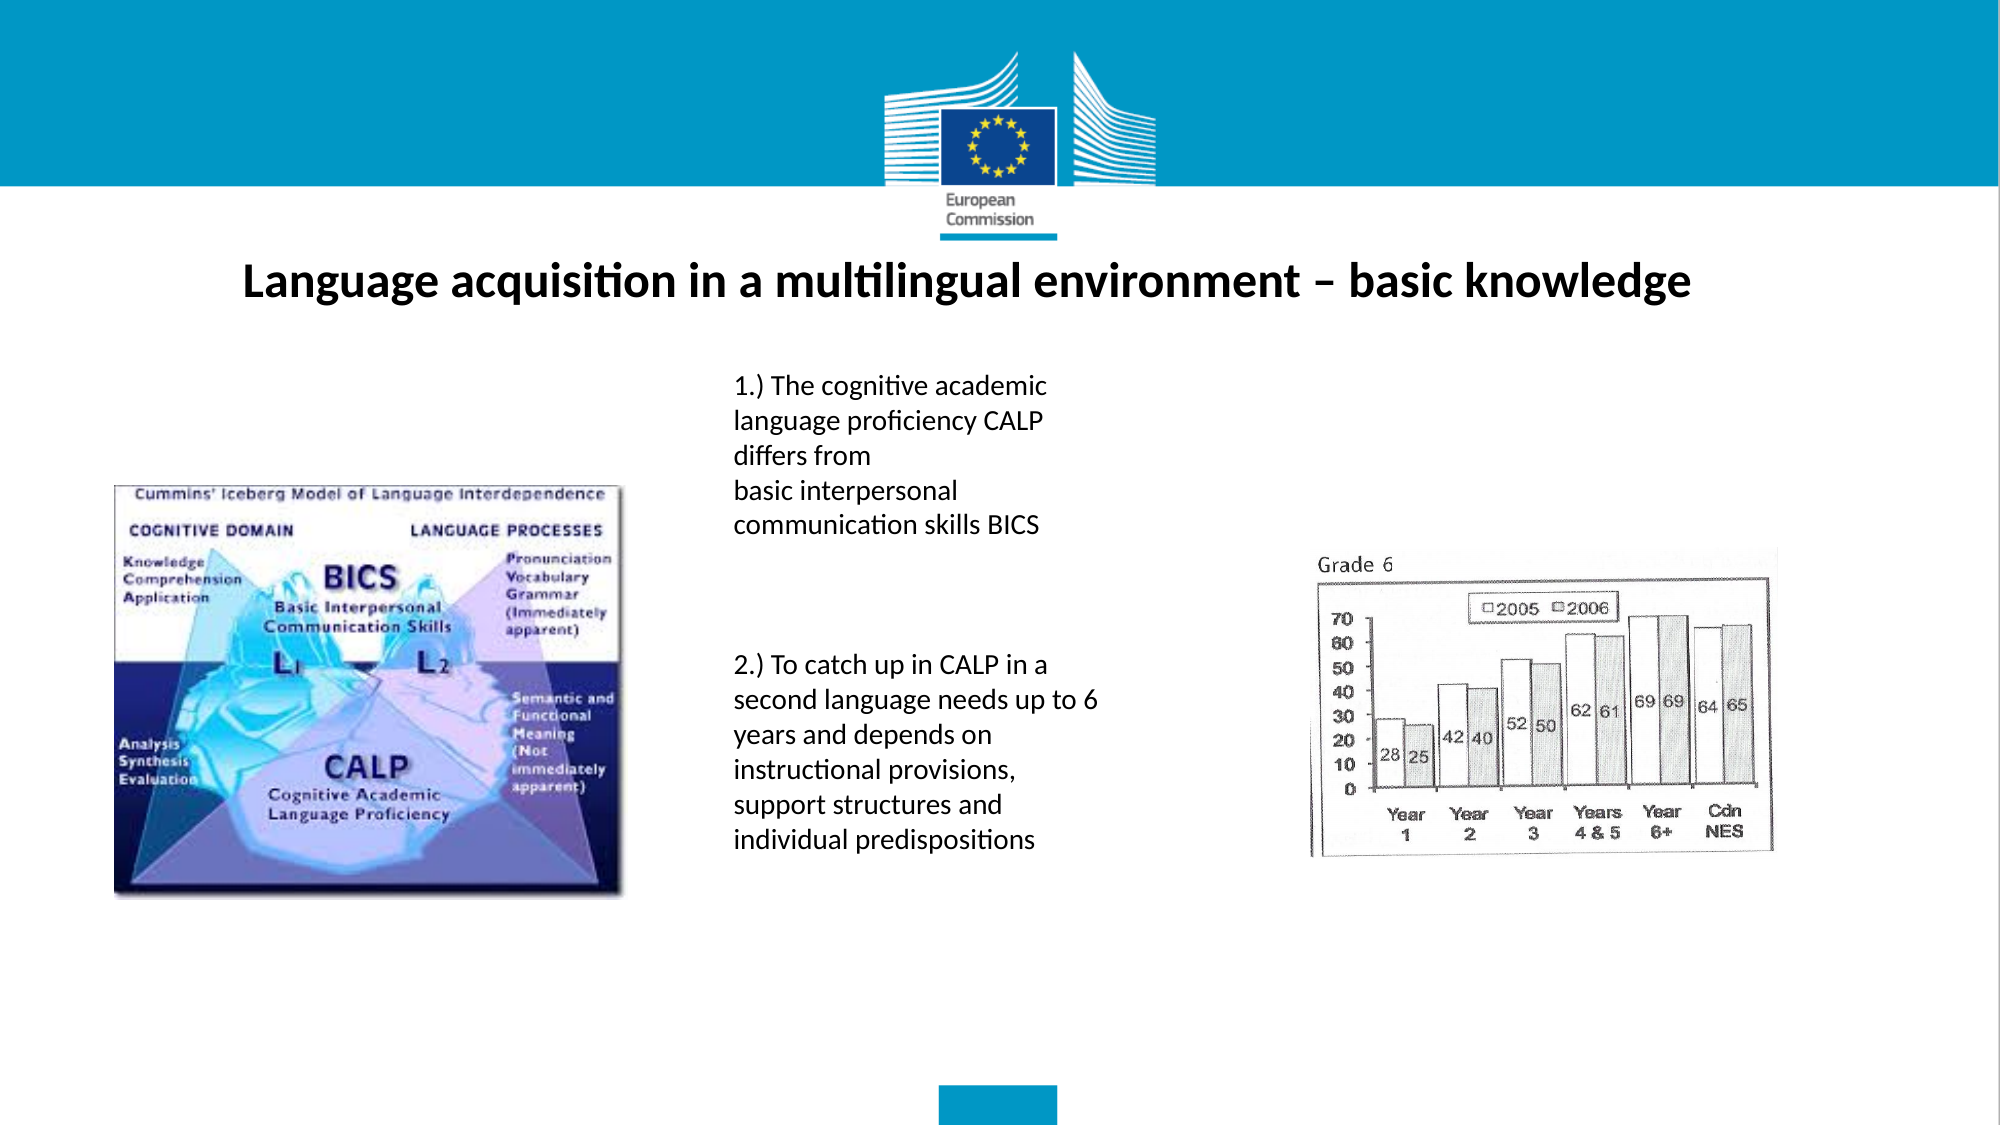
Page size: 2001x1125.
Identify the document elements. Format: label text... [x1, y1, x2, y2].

picture [0, 0, 2000, 1125]
picture [1074, 52, 1155, 160]
picture [1074, 149, 1155, 171]
text_box Language acquisition in a multilingual environment – basic knowledge [228, 240, 1747, 361]
picture [1074, 160, 1155, 176]
picture [1136, 121, 1155, 126]
text_box 1.) The cognitive academic language proficiency CALP differs from basic interpersonal communication skills BICS 2.) To catch up in CALP in a second language needs up to 6 years and depends on instructional provisions, support structures and individual predispositions [718, 361, 1115, 1013]
picture [1074, 139, 1155, 165]
